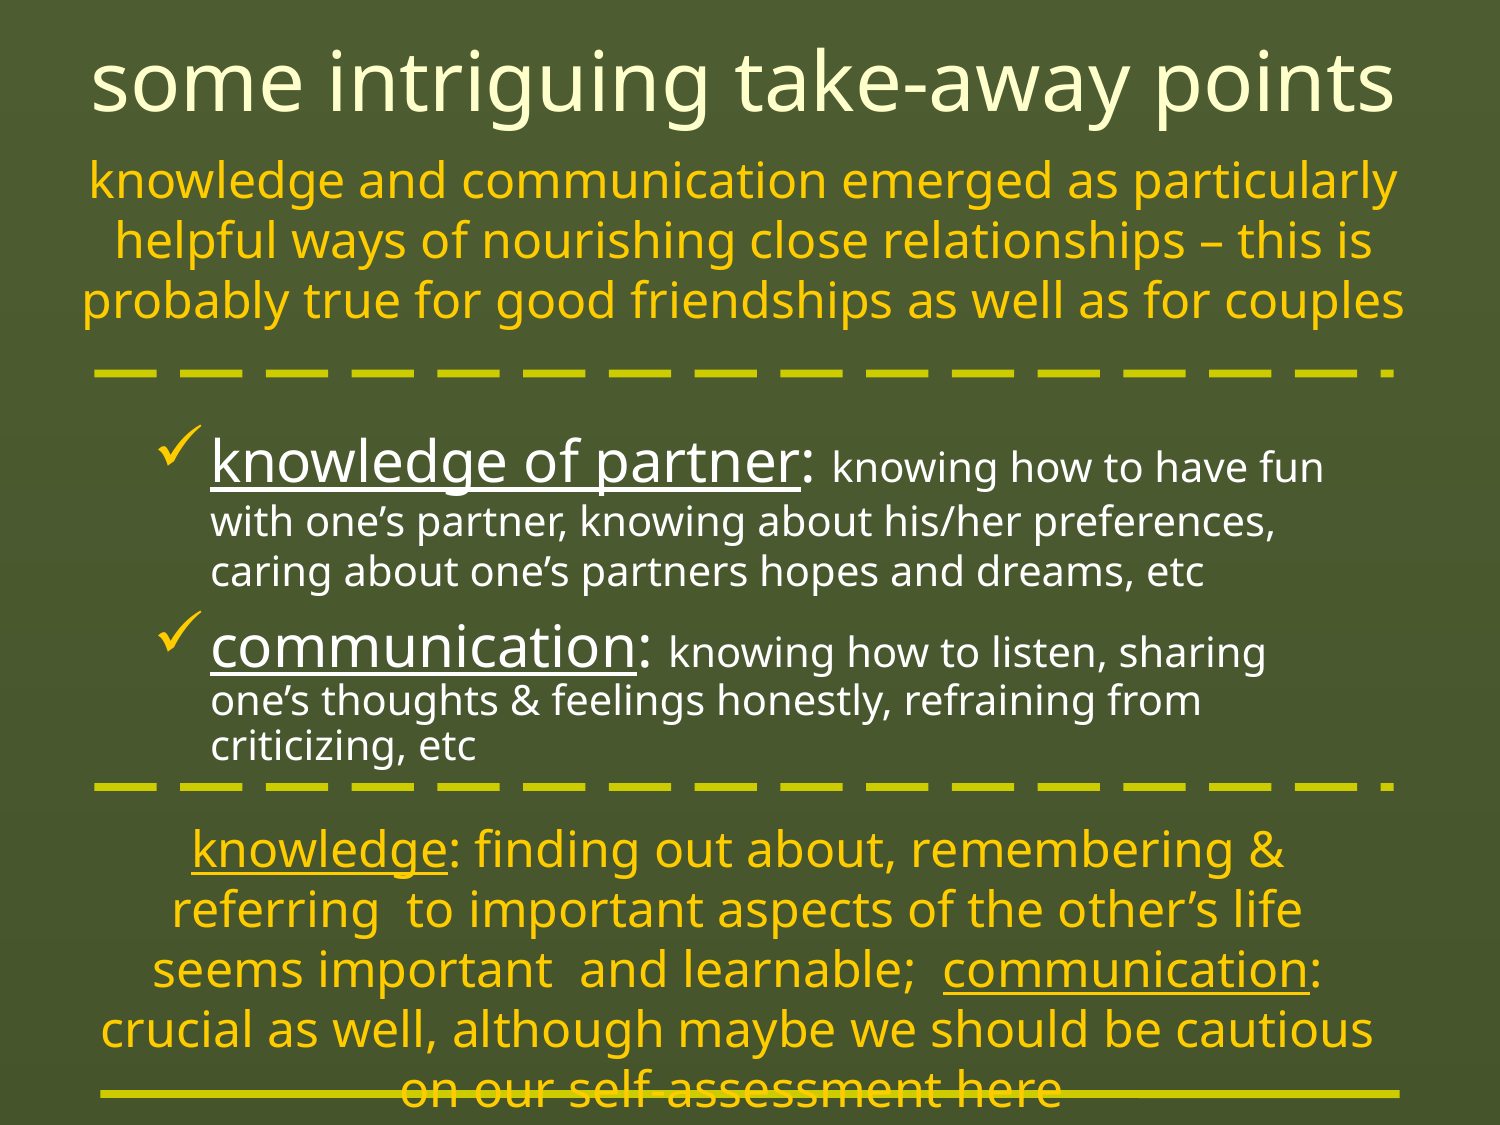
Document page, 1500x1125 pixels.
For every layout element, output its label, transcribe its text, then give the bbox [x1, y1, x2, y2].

text_box knowledge: finding out about, remembering & referring to important aspects of the other’s life seems important and learnable; communication: crucial as well, although maybe we should be cautious on our self-assessment here [76, 810, 1400, 1125]
text_box knowledge and communication emerged as particularly helpful ways of nourishing close relationships – this is probably true for good friendships as well as for couples [45, 141, 1443, 336]
title some intriguing take-away points [5, 19, 1483, 136]
list knowledge of partner: knowing how to have fun with one’s partner, knowing about his/her preferences, caring about one’s partners hopes and dreams, etc communication: knowing how to listen, sharing one’s thoughts & feelings honestly, refraining from criticizing, etc [138, 407, 1350, 762]
